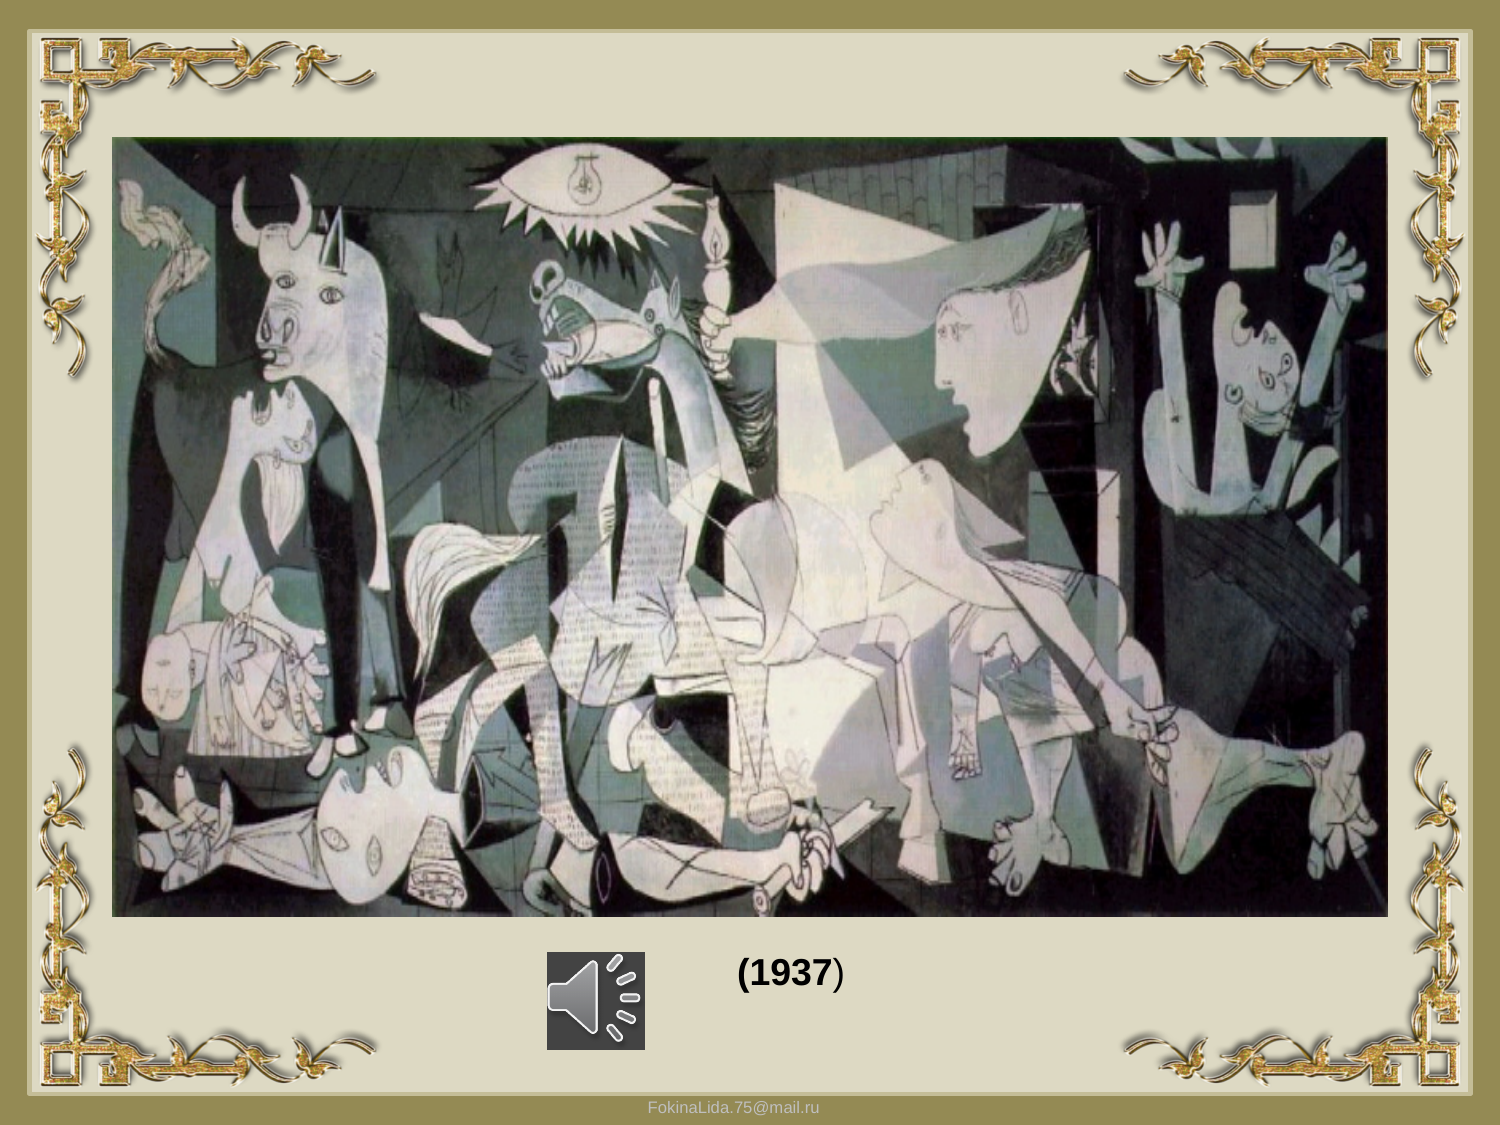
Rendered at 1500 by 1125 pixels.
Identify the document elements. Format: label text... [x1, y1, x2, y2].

text_box (1937) [596, 940, 922, 1001]
picture [29, 30, 1471, 1094]
picture [546, 950, 647, 1051]
